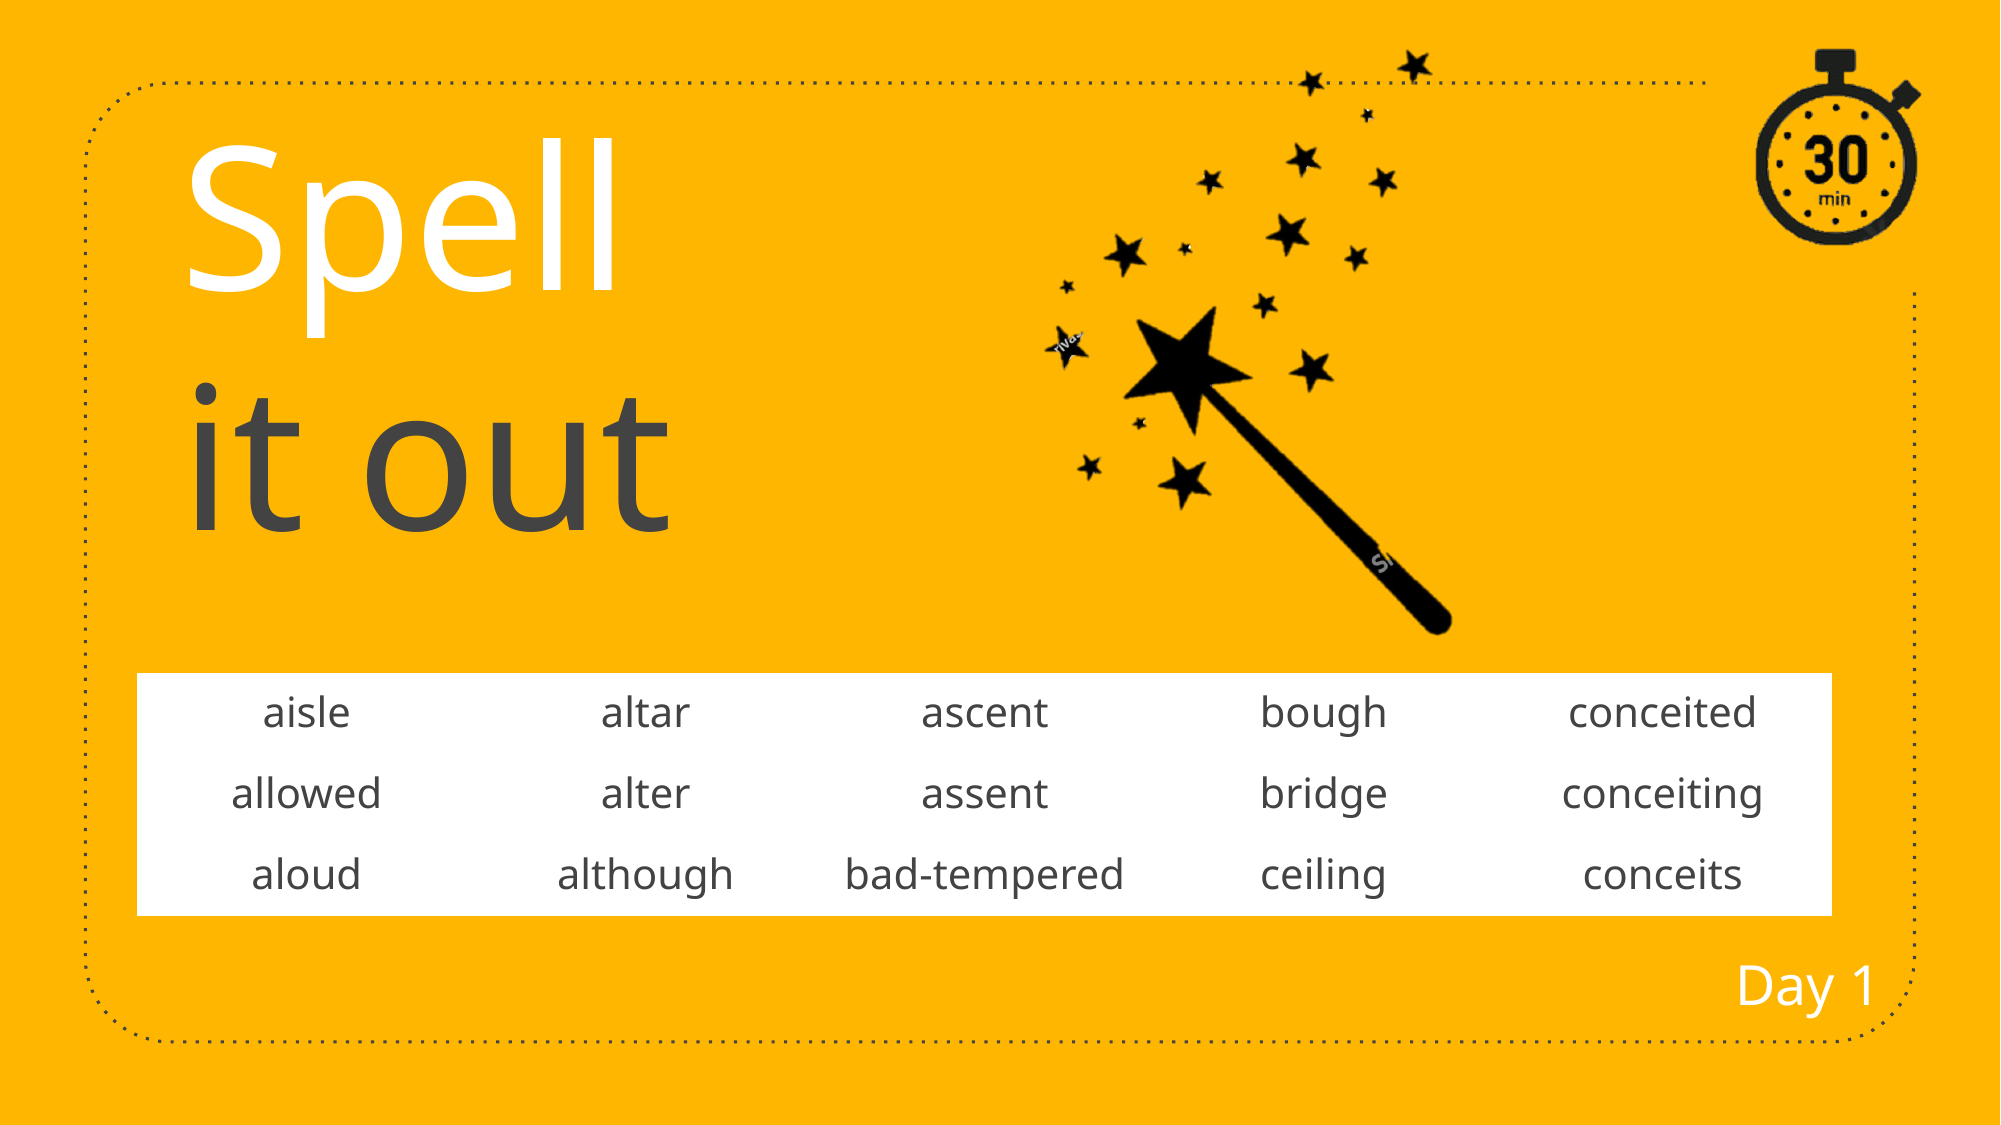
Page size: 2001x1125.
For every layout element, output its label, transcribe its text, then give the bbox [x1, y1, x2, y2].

table_cell aloud [137, 835, 476, 916]
table_header altar [476, 673, 815, 754]
table_cell bad-tempered [815, 835, 1154, 916]
table_cell alter [476, 754, 815, 835]
text_box Day 1 [1720, 942, 1897, 1024]
table_cell allowed [137, 754, 476, 835]
table_cell ceiling [1154, 835, 1493, 916]
table_cell bridge [1154, 754, 1493, 835]
picture [1718, 23, 1950, 262]
table_cell conceiting [1493, 754, 1832, 835]
table_header ascent [815, 673, 1154, 754]
table_cell assent [815, 754, 1154, 835]
table_header bough [1154, 673, 1493, 754]
table_cell conceits [1493, 835, 1832, 916]
picture [1028, 0, 1499, 649]
table_header conceited [1493, 673, 1832, 754]
table_cell although [476, 835, 815, 916]
table_header aisle [137, 673, 476, 754]
title Spell it out [160, 336, 1023, 591]
